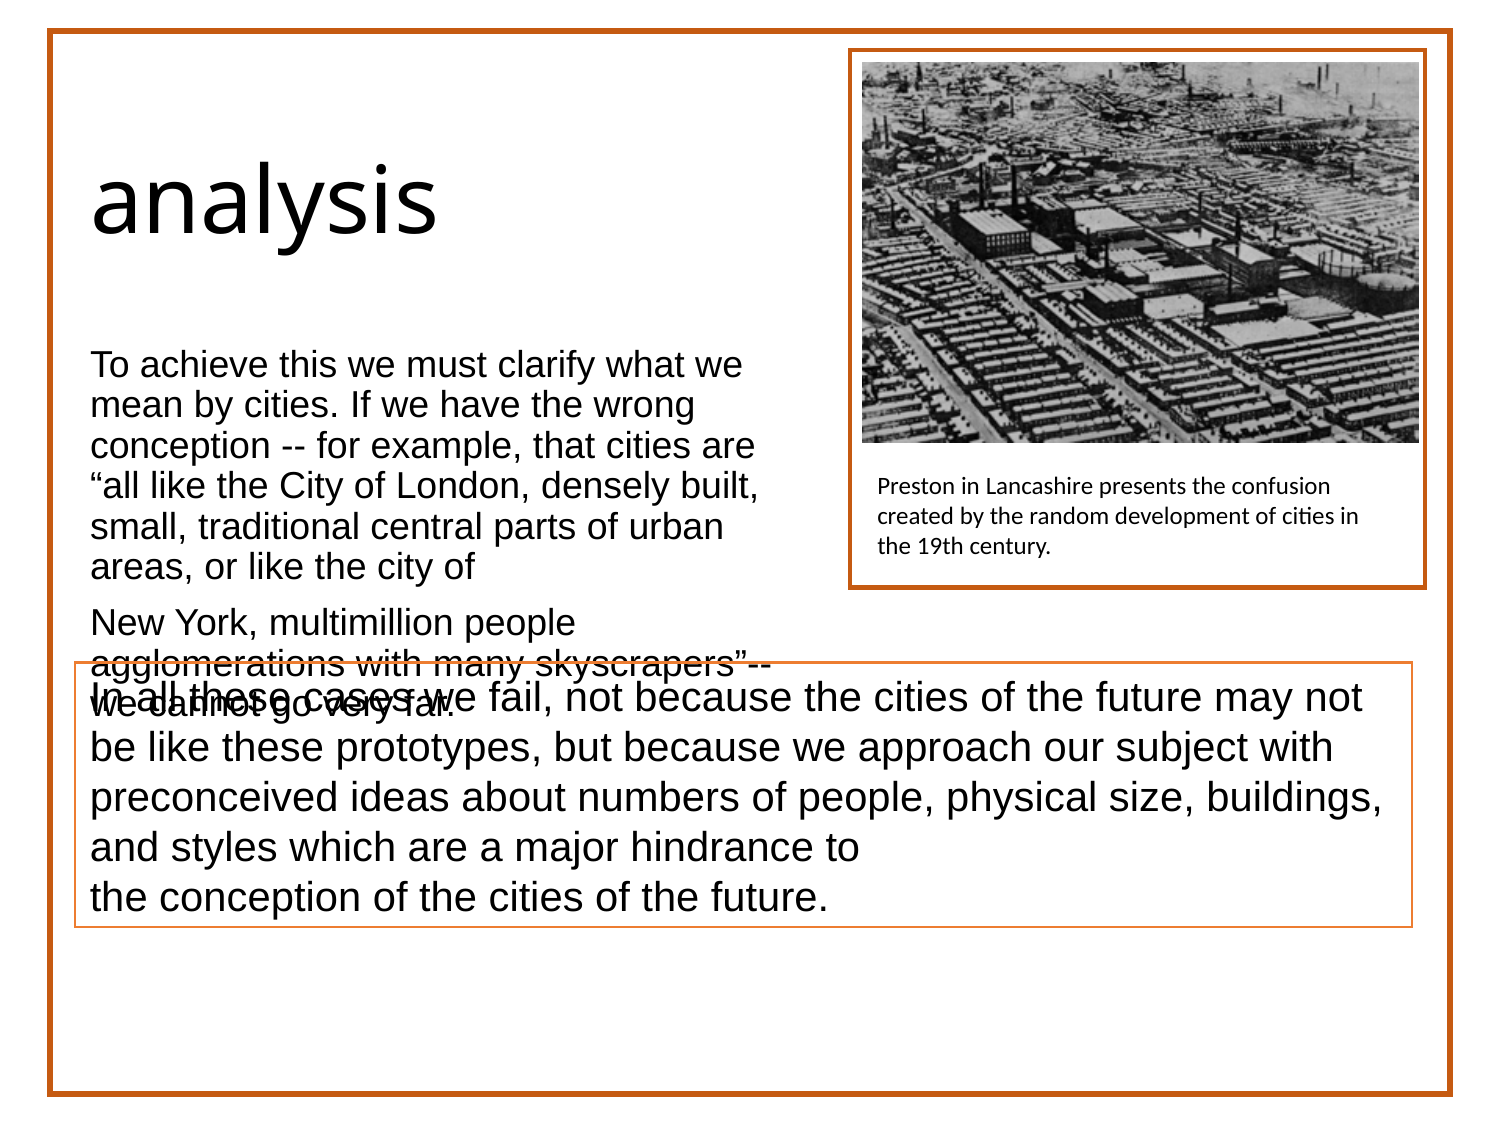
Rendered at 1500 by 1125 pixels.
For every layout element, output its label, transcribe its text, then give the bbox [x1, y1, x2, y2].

text_box [849, 49, 1426, 588]
text_box [49, 30, 1451, 1095]
text_box In all these cases we fail, not because the cities of the future may not be like these prototypes, but because we approach our subject with preconceived ideas about numbers of people, physical size, buildings, and styles which are a major hindrance to the conception of the cities of the future. [74, 661, 1413, 928]
picture [862, 62, 1419, 443]
